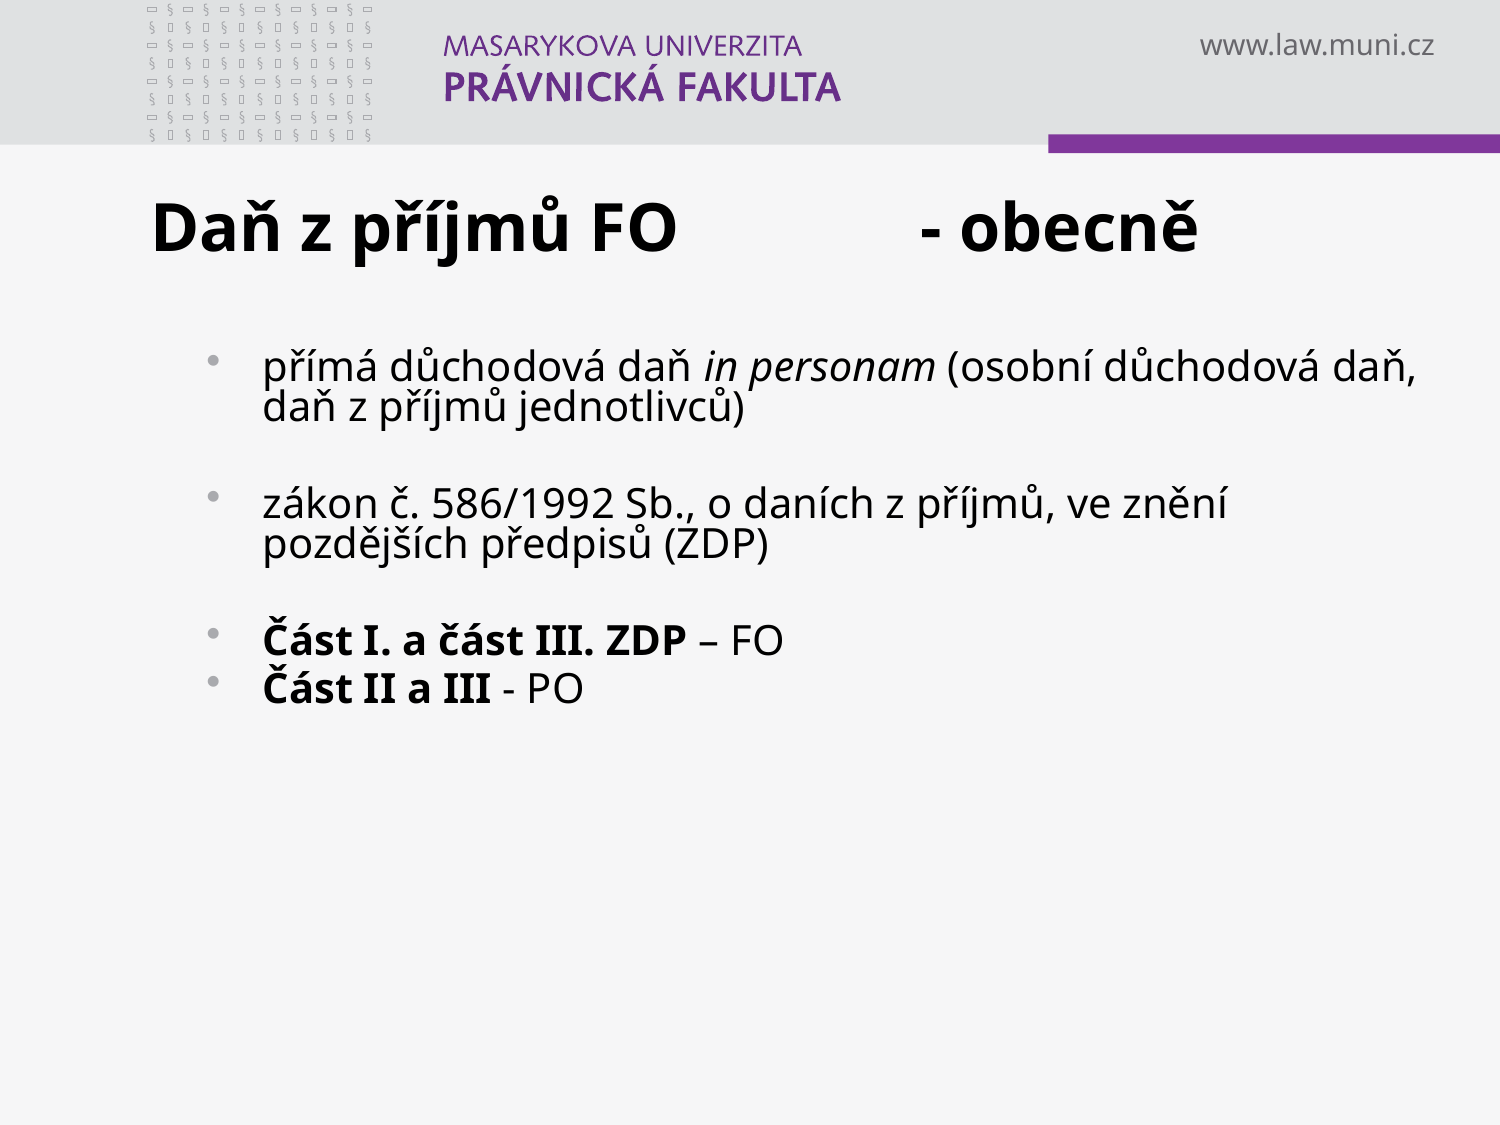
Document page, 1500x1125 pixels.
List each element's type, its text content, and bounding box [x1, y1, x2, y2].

list přímá důchodová daň in personam (osobní důchodová daň, daň z příjmů jednotlivců) zákon č. 586/1992 Sb., o daních z příjmů, ve znění pozdějších předpisů (ZDP) Část I. a část III. ZDP – FO Část II a III - PO [206, 350, 1425, 823]
title Daň z příjmů FO - obecně [150, 184, 1425, 268]
